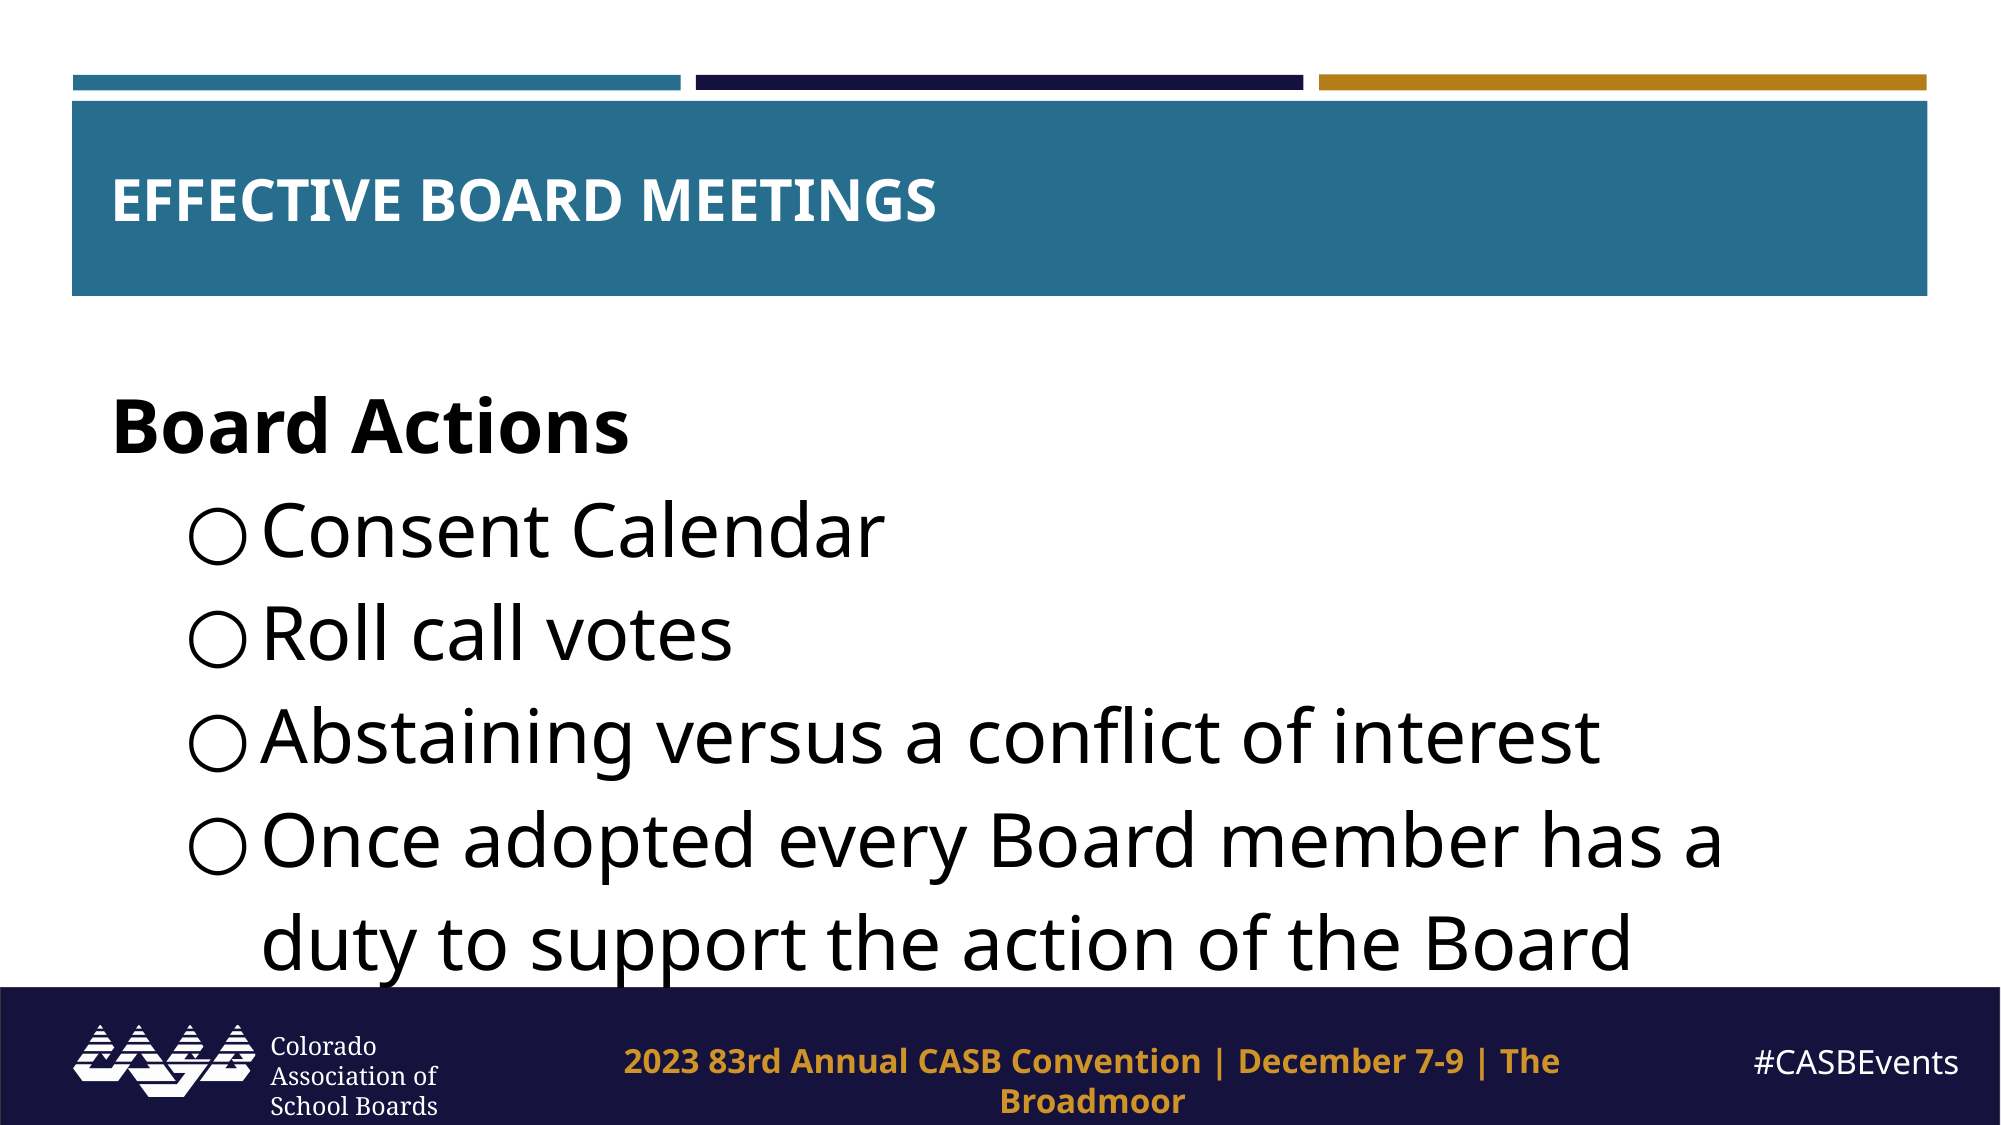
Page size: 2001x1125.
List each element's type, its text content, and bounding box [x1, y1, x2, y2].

text_box Board Actions Consent Calendar Roll call votes Abstaining versus a conflict of interest Once adopted every Board member has a duty to support the action of the Board [95, 357, 1905, 962]
title EFFECTIVE BOARD MEETINGS [95, 115, 1905, 282]
picture [73, 1025, 256, 1097]
